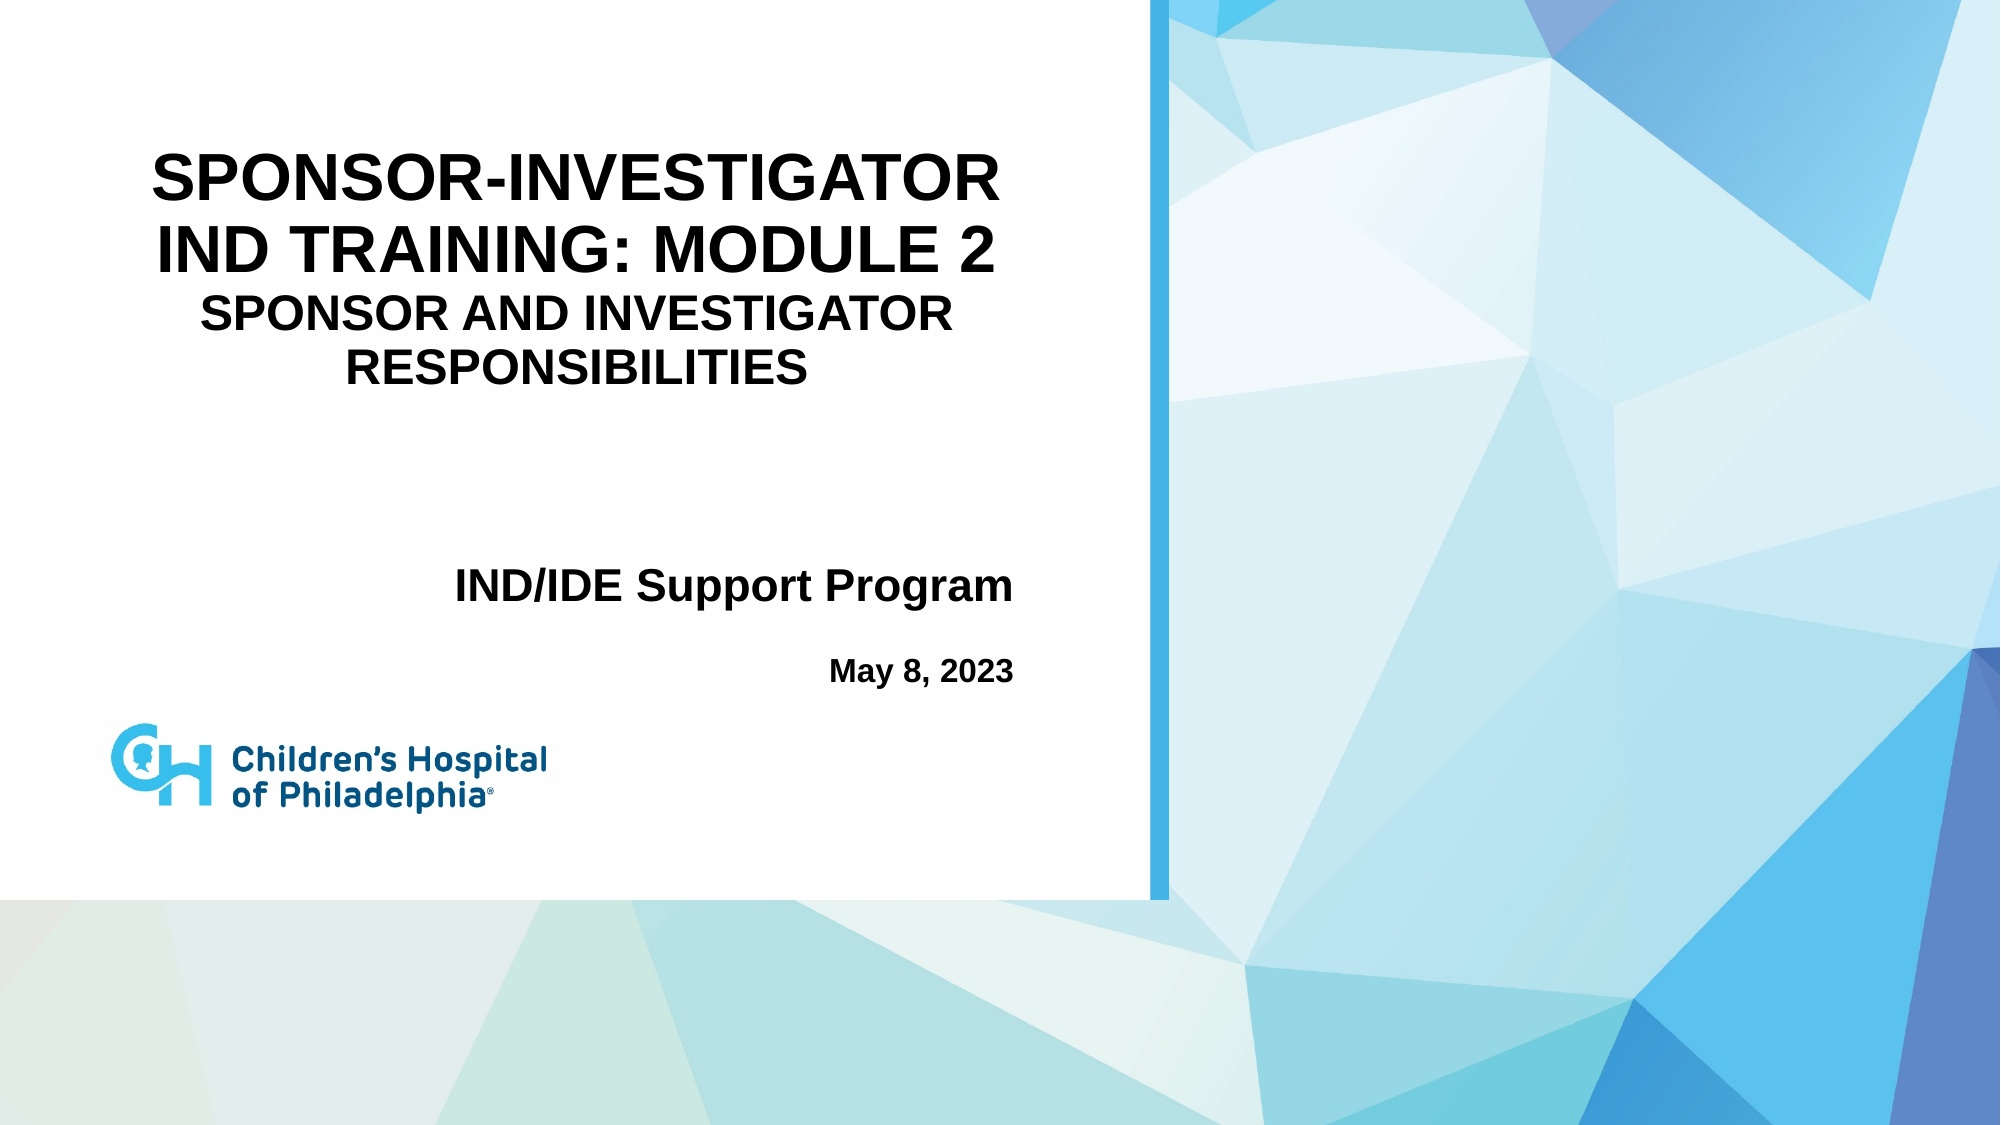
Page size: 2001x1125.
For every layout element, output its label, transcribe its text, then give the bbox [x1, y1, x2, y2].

subtitle IND/IDE Support Program [114, 416, 1030, 620]
title Sponsor-Investigator IND training: module 2 Sponsor and Investigator Responsibilities [0, 170, 1154, 368]
picture [0, 0, 2000, 1125]
list May 8, 2023 [114, 646, 1030, 713]
